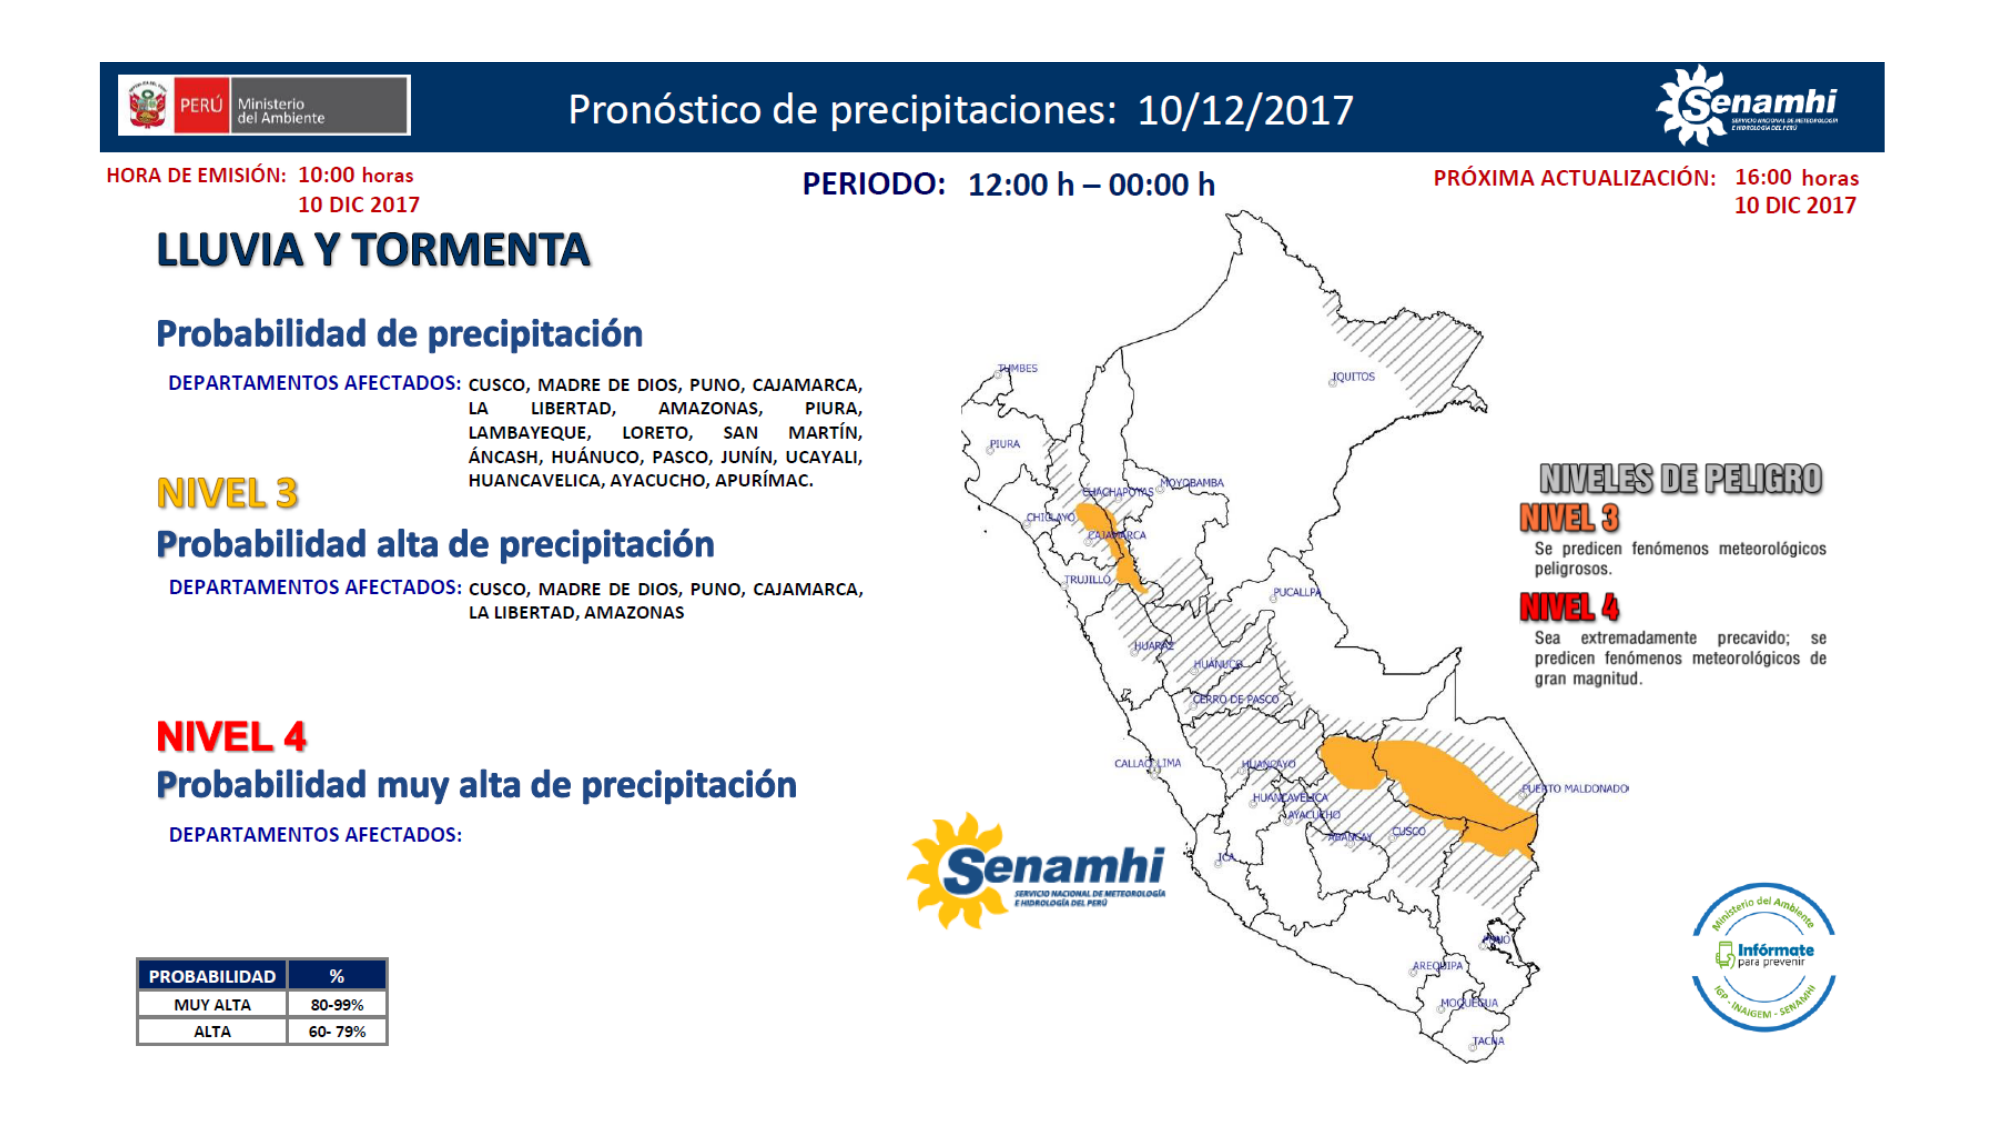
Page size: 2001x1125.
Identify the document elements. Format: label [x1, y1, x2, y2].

picture [99, 62, 1885, 1067]
